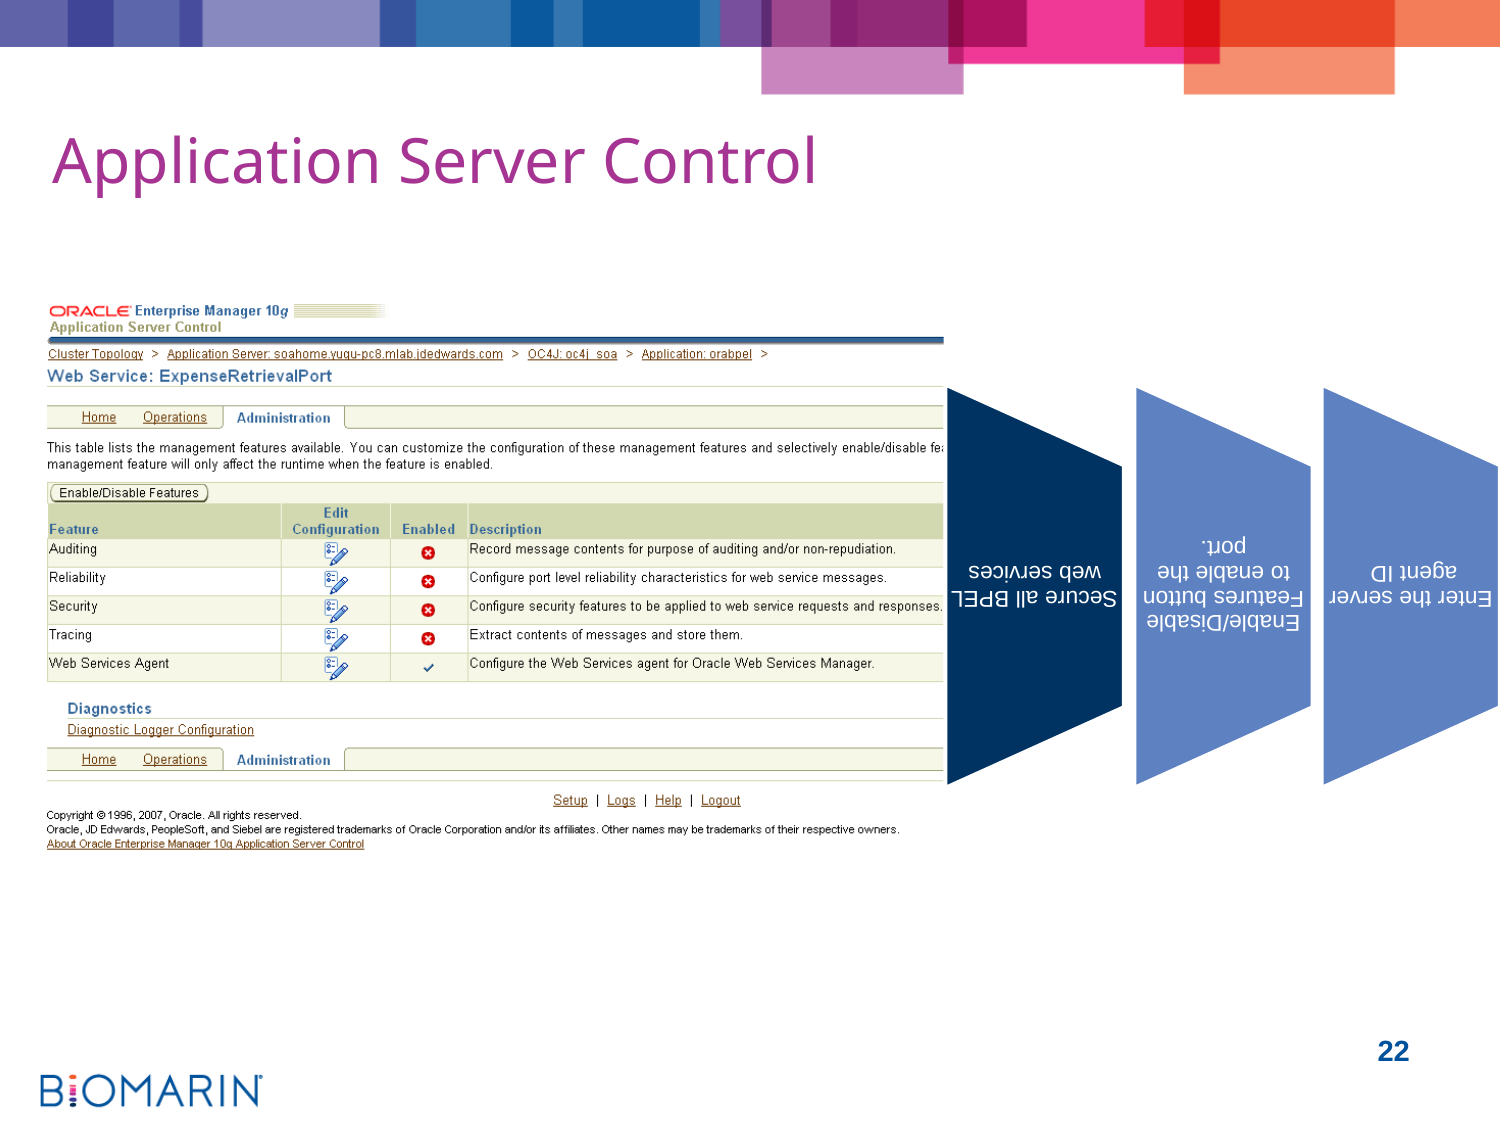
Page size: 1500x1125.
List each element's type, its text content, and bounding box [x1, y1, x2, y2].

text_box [937, 384, 1500, 789]
slide_number 22 [1074, 1024, 1426, 1103]
picture [0, 0, 1500, 1125]
title Application Server Control [37, 129, 1438, 268]
